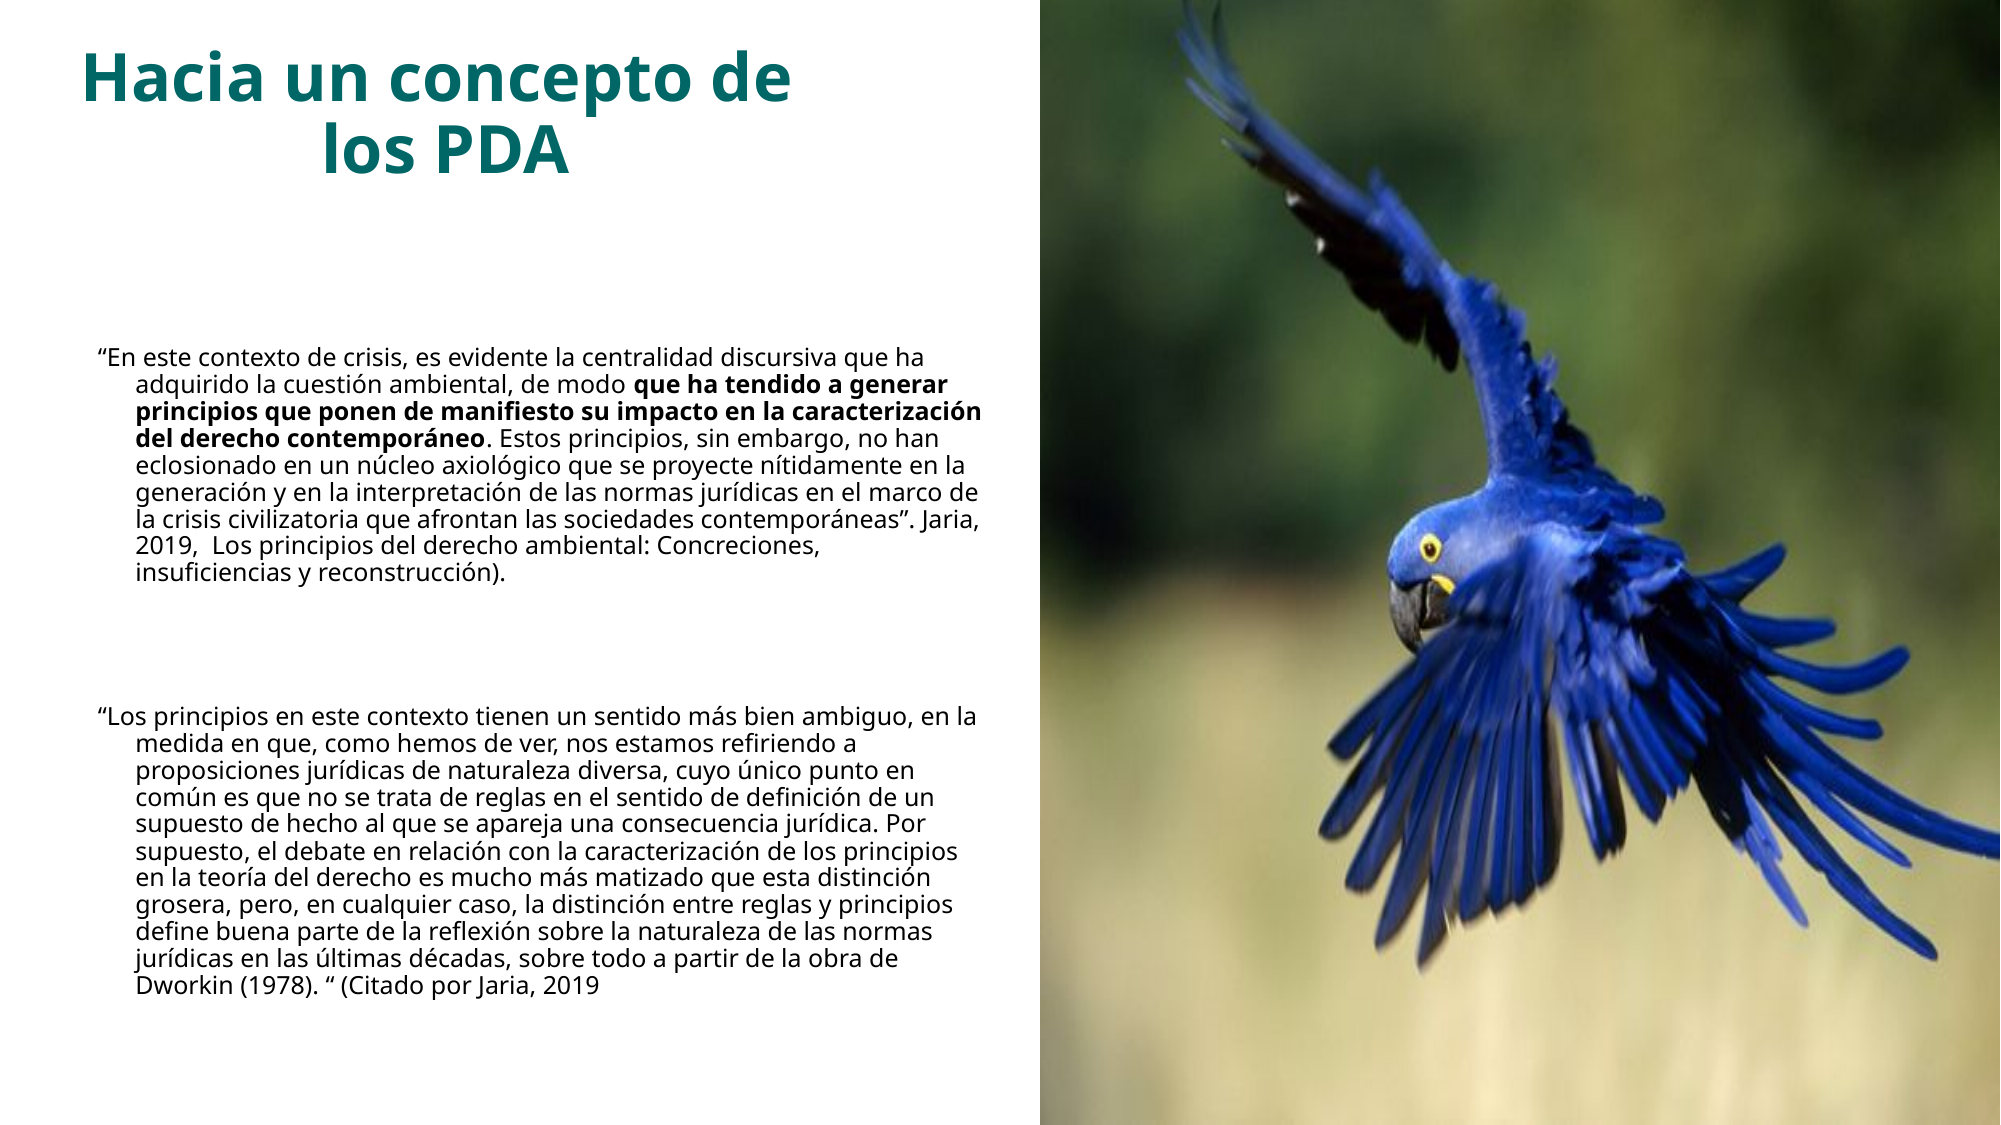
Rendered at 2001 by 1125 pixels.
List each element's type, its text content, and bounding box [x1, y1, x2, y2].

title Hacia un concepto de los PDA [45, 30, 846, 196]
picture [1040, 0, 2000, 1125]
list “En este contexto de crisis, es evidente la centralidad discursiva que ha adquirido la cuestión ambiental, de modo que ha tendido a generar principios que ponen de manifiesto su impacto en la caracterización del derecho contemporáneo. Estos principios, sin embargo, no han eclosionado en un núcleo axiológico que se proyecte nítidamente en la generación y en la interpretación de las normas jurídicas en el marco de la crisis civilizatoria que afrontan las sociedades contemporáneas”. Jaria, 2019, Los principios del derecho ambiental: Concreciones, insuficiencias y reconstrucción). “Los principios en este contexto tienen un sentido más bien ambiguo, en la medida en que, como hemos de ver, nos estamos refiriendo a proposiciones jurídicas de naturaleza diversa, cuyo único punto en común es que no se trata de reglas en el sentido de definición de un supuesto de hecho al que se apareja una consecuencia jurídica. Por supuesto, el debate en relación con la caracterización de los principios en la teoría del derecho es mucho más matizado que esta distinción grosera, pero, en cualquier caso, la distinción entre reglas y principios define buena parte de la reflexión sobre la naturaleza de las normas jurídicas en las últimas décadas, sobre todo a partir de la obra de Dworkin (1978). “ (Citado por Jaria, 2019 [45, 337, 1000, 1095]
